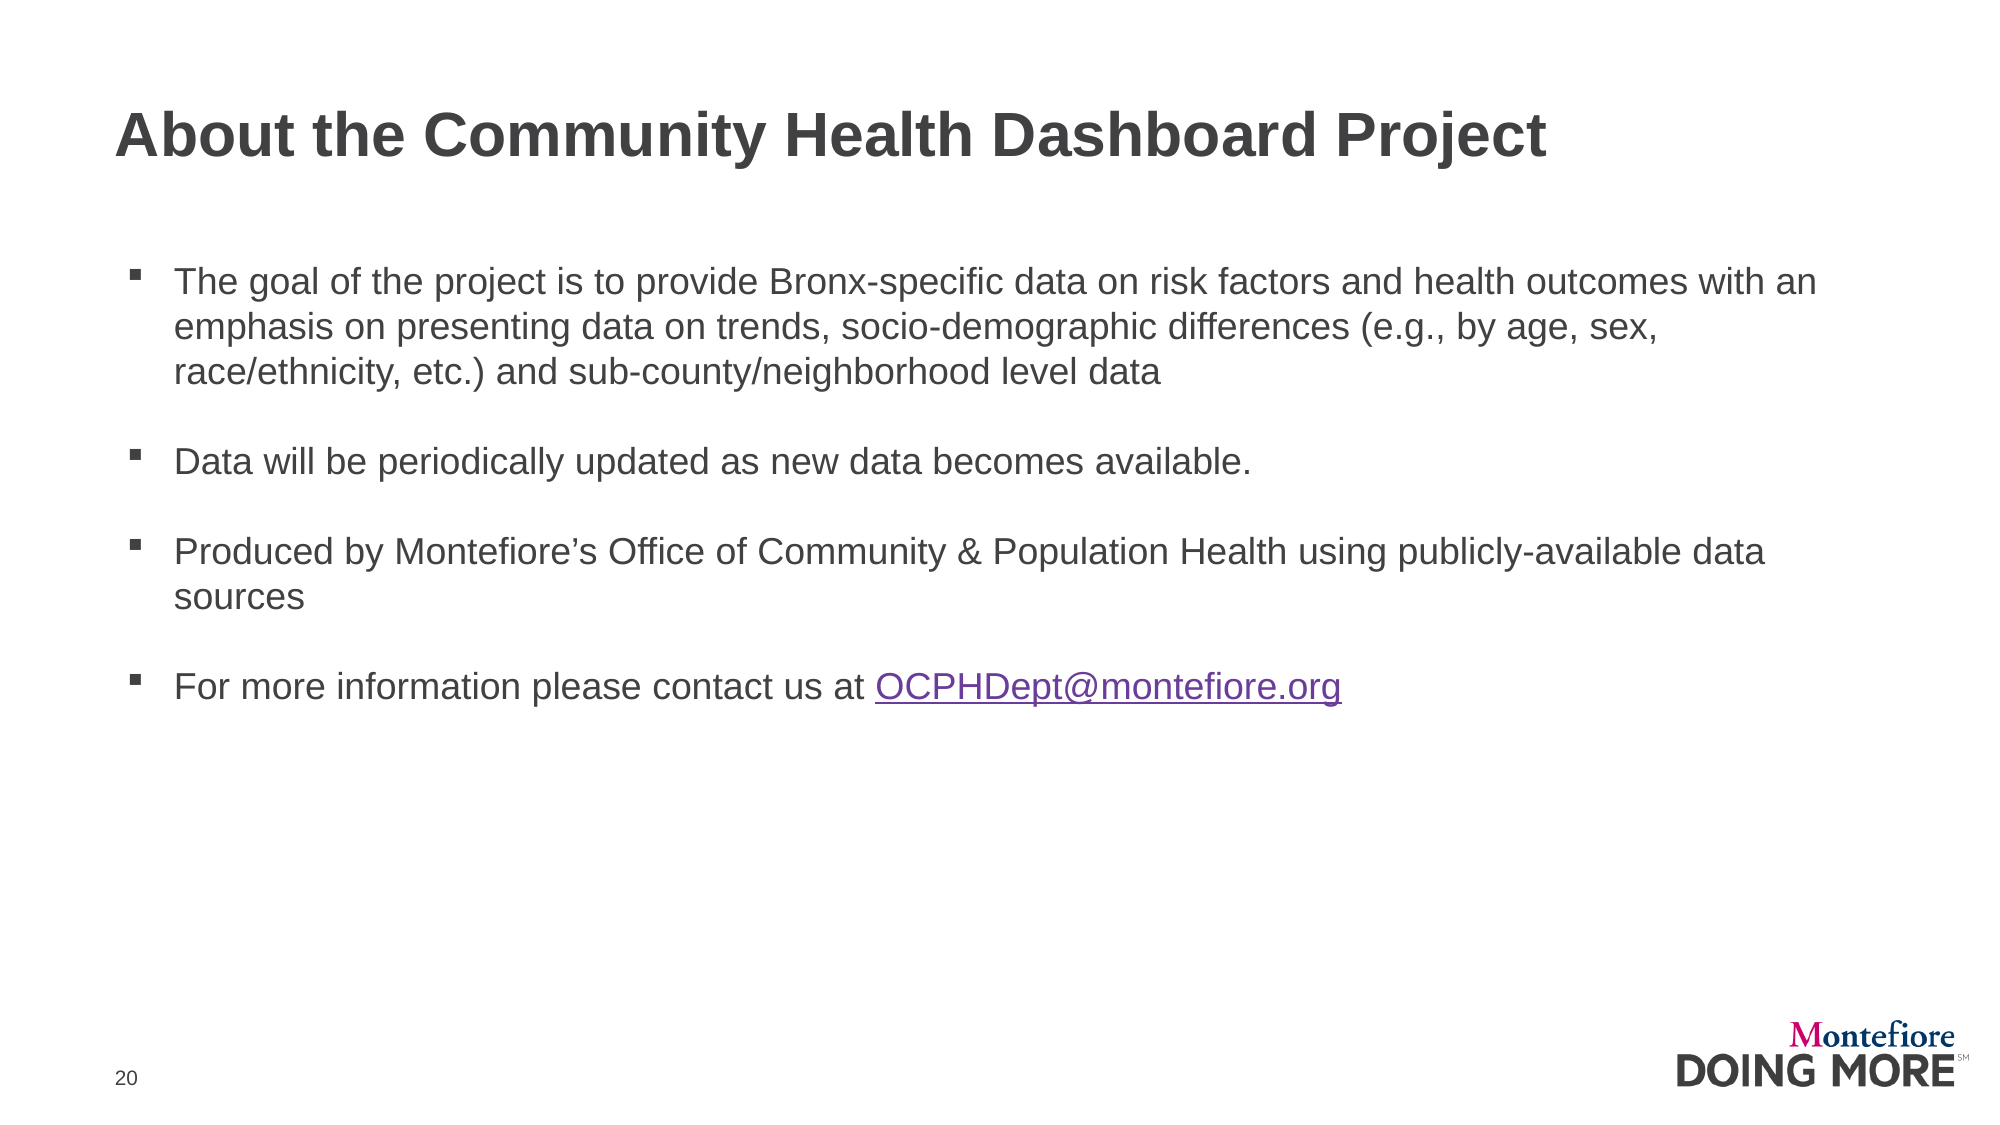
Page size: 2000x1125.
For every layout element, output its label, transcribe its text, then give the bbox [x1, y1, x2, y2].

text_box The goal of the project is to provide Bronx-specific data on risk factors and health outcomes with an emphasis on presenting data on trends, socio-demographic differences (e.g., by age, sex, race/ethnicity, etc.) and sub-county/neighborhood level data Data will be periodically updated as new data becomes available. Produced by Montefiore’s Office of Community & Population Health using publicly-available data sources For more information please contact us at OCPHDept@montefiore.org [112, 249, 1838, 760]
title About the Community Health Dashboard Project [99, 100, 1900, 177]
